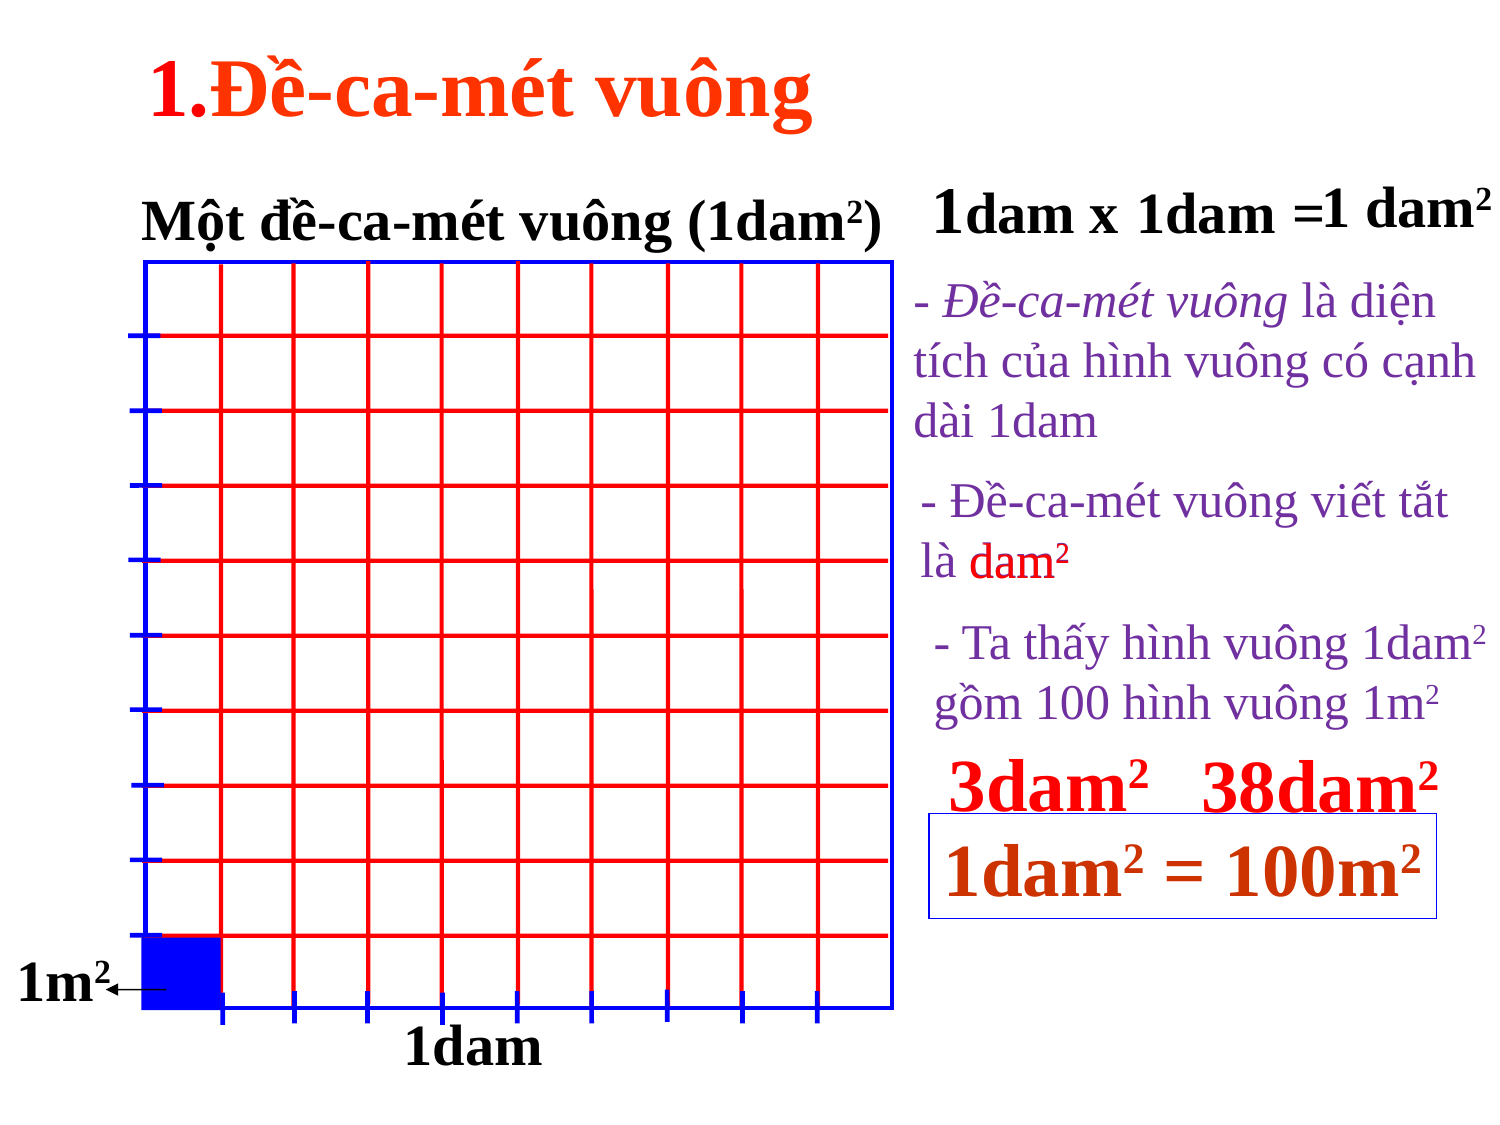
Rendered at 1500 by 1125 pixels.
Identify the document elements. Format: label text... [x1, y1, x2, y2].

text_box dam2 [954, 521, 1089, 596]
text_box - Đề-ca-mét vuông viết tắt là dam2 [905, 460, 1500, 596]
text_box 1dam [388, 1035, 558, 1085]
text_box 1 dam2 [1306, 161, 1500, 247]
text_box 38dam2 [1186, 730, 1500, 836]
text_box 1m2 [1, 935, 122, 1021]
text_box Một đề-ca-mét vuông (1dam2) [126, 174, 898, 260]
text_box [105, 983, 122, 996]
text_box - Ta thấy hình vuông 1dam2 gồm 100 hình vuông 1m2 [918, 601, 1500, 737]
text_box - Đề-ca-mét vuông là diện tích của hình vuông có cạnh dài 1dam [898, 260, 1500, 455]
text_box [141, 260, 889, 1008]
text_box 1dam x = [916, 159, 1460, 255]
text_box 1dam2 = 100m2 [928, 813, 1437, 919]
text_box 1.Đề-ca-mét vuông [113, 25, 829, 141]
text_box 1dam [1121, 159, 1349, 254]
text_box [127, 335, 818, 1026]
text_box 3dam2 [933, 728, 1236, 834]
